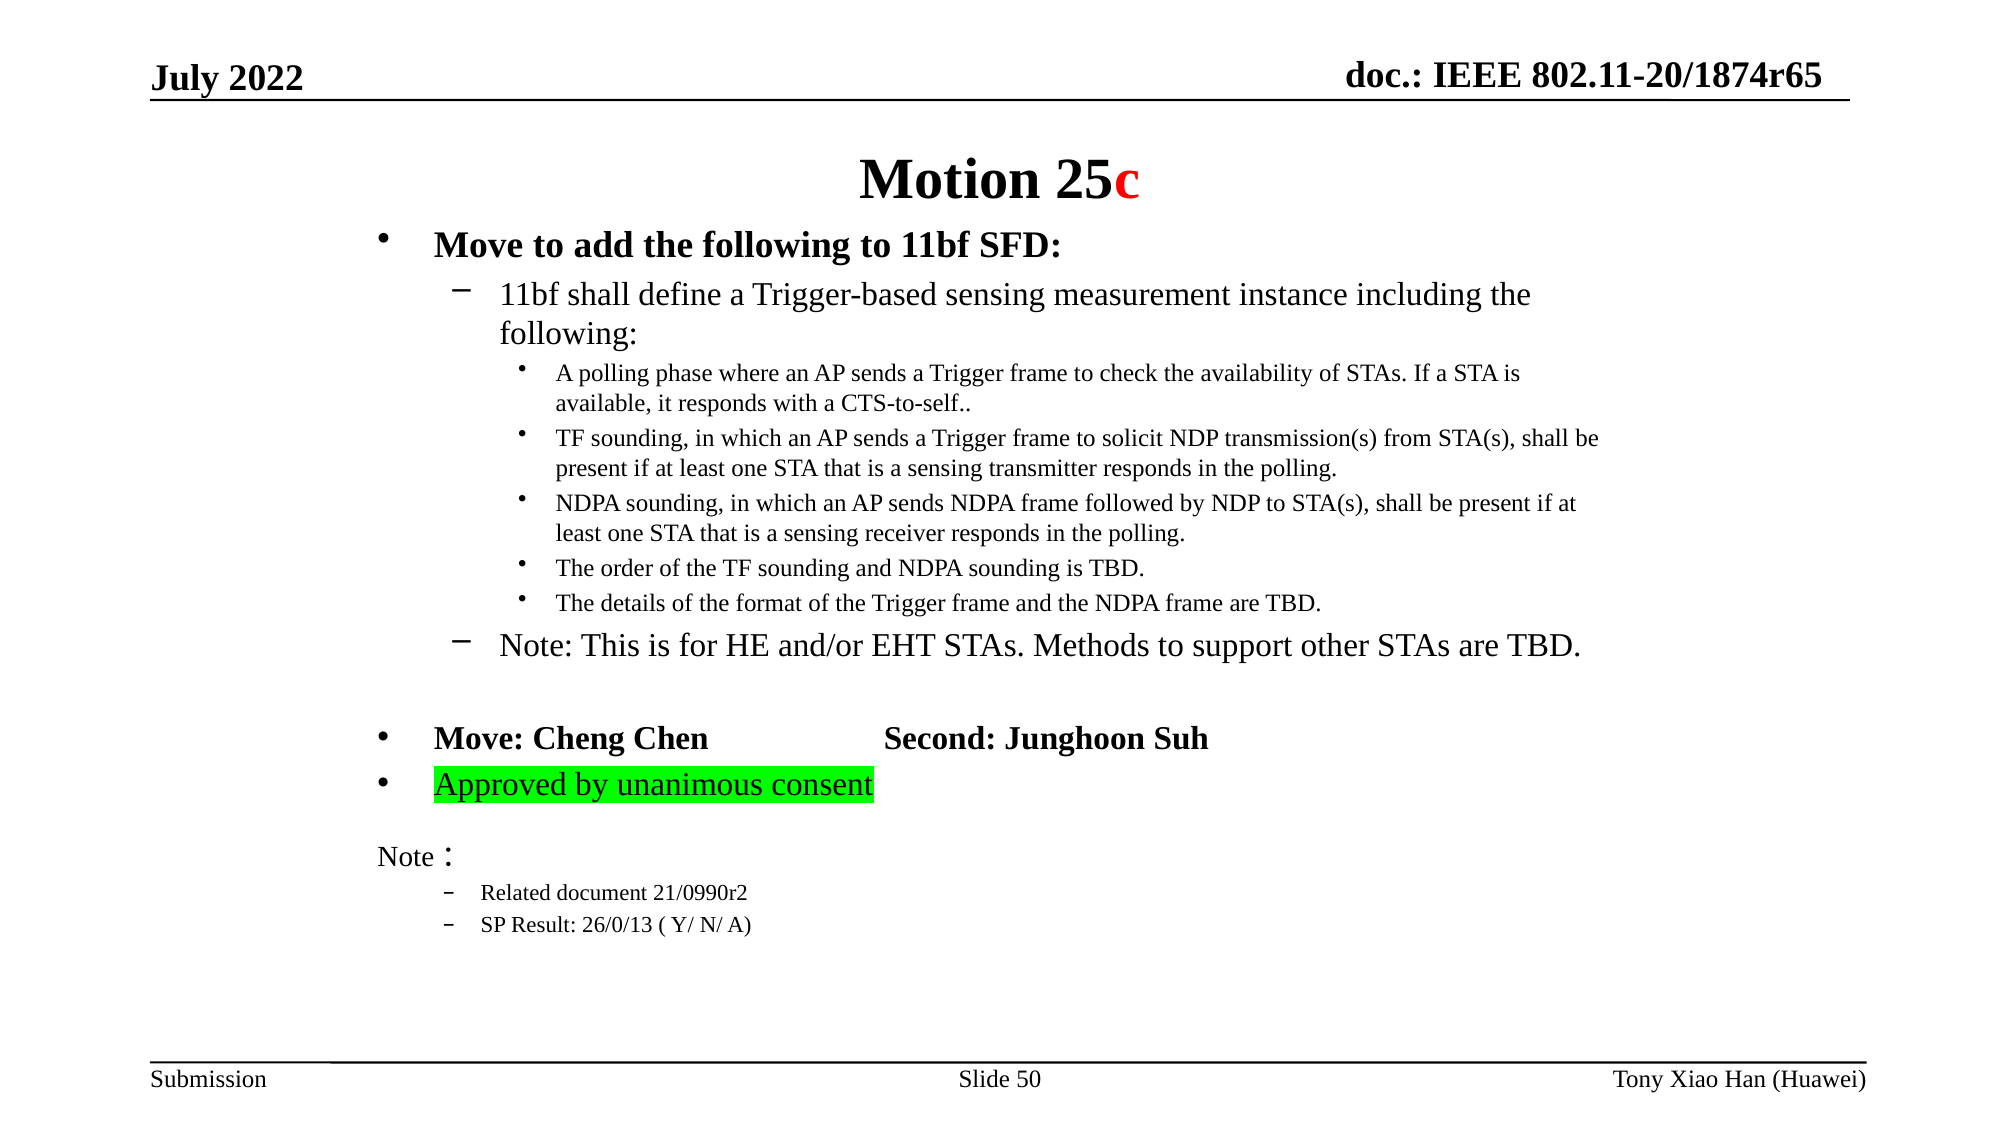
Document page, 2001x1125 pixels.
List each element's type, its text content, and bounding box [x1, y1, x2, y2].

text_box Move to add the following to 11bf SFD: 11bf shall define a Trigger-based sensing measurement instance including the following: A polling phase where an AP sends a Trigger frame to check the availability of STAs. If a STA is available, it responds with a CTS-to-self.. TF sounding, in which an AP sends a Trigger frame to solicit NDP transmission(s) from STA(s), shall be present if at least one STA that is a sensing transmitter responds in the polling. NDPA sounding, in which an AP sends NDPA frame followed by NDP to STA(s), shall be present if at least one STA that is a sensing receiver responds in the polling. The order of the TF sounding and NDPA sounding is TBD. The details of the format of the Trigger frame and the NDPA frame are TBD. Note: This is for HE and/or EHT STAs. Methods to support other STAs are TBD. Move: Cheng Chen Second: Junghoon Suh Approved by unanimous consent Note： Related document 21/0990r2 SP Result: 26/0/13 ( Y/ N/ A) [362, 212, 1638, 875]
text_box Motion 25c [362, 87, 1638, 212]
